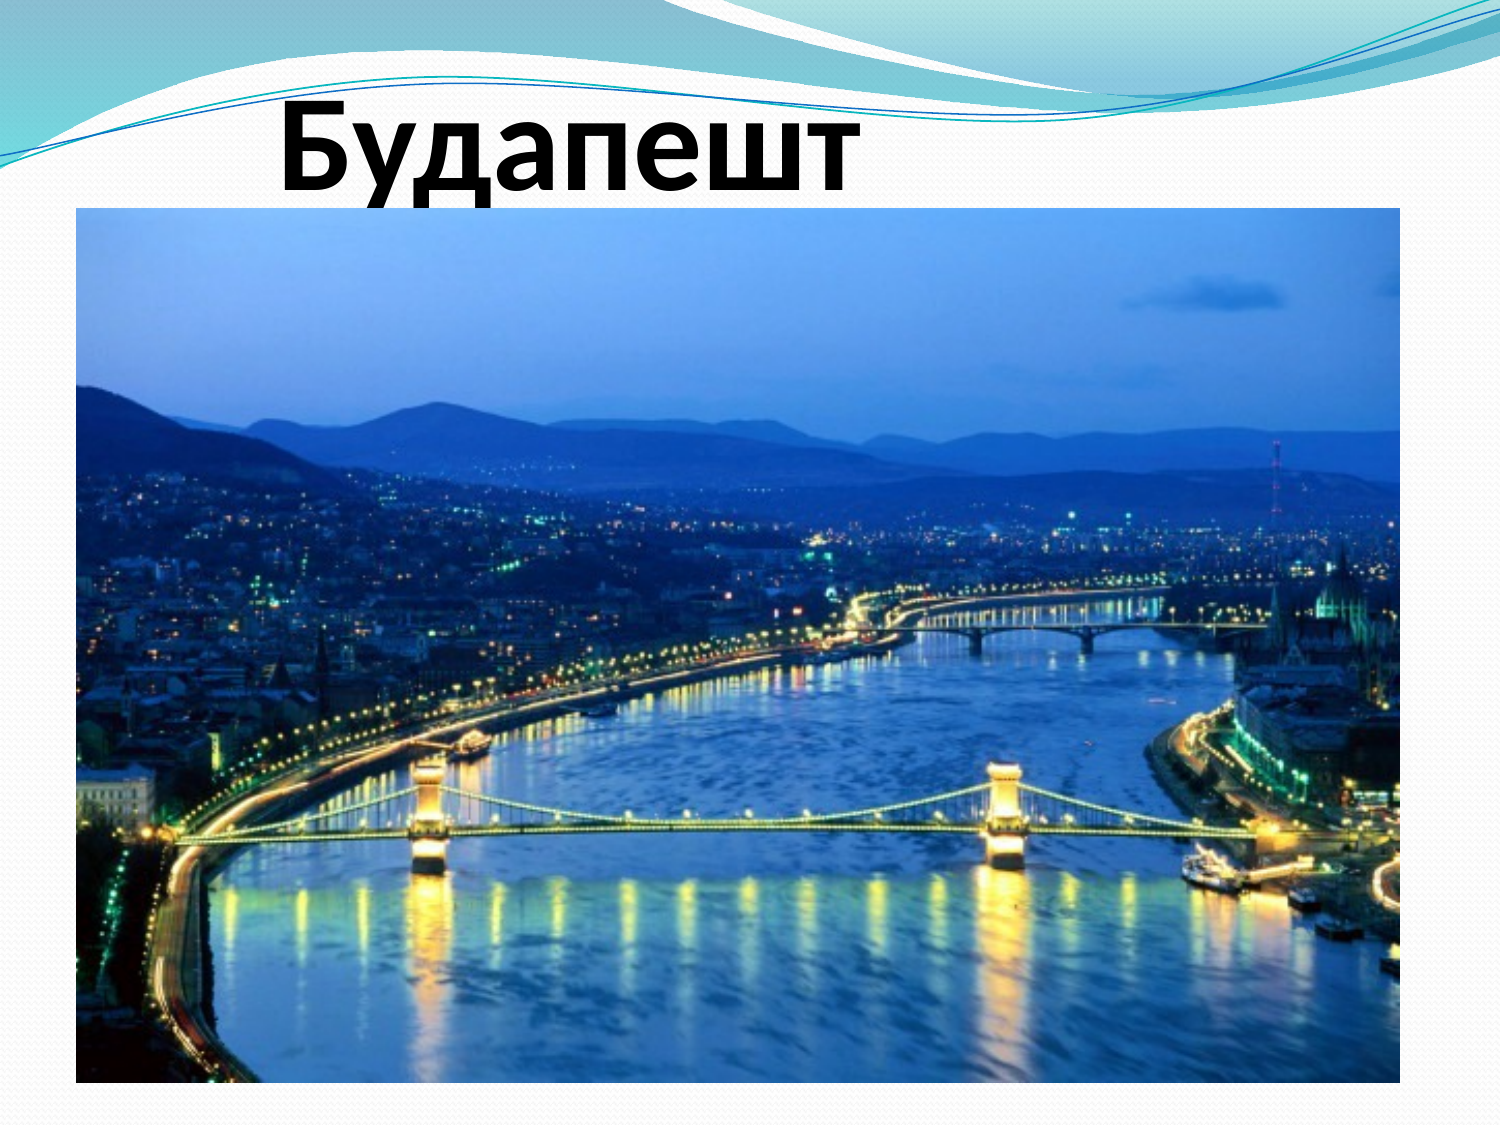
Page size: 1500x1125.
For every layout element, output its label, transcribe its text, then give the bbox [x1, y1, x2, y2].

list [76, 207, 1400, 1083]
title Будапешт [277, 30, 1500, 219]
